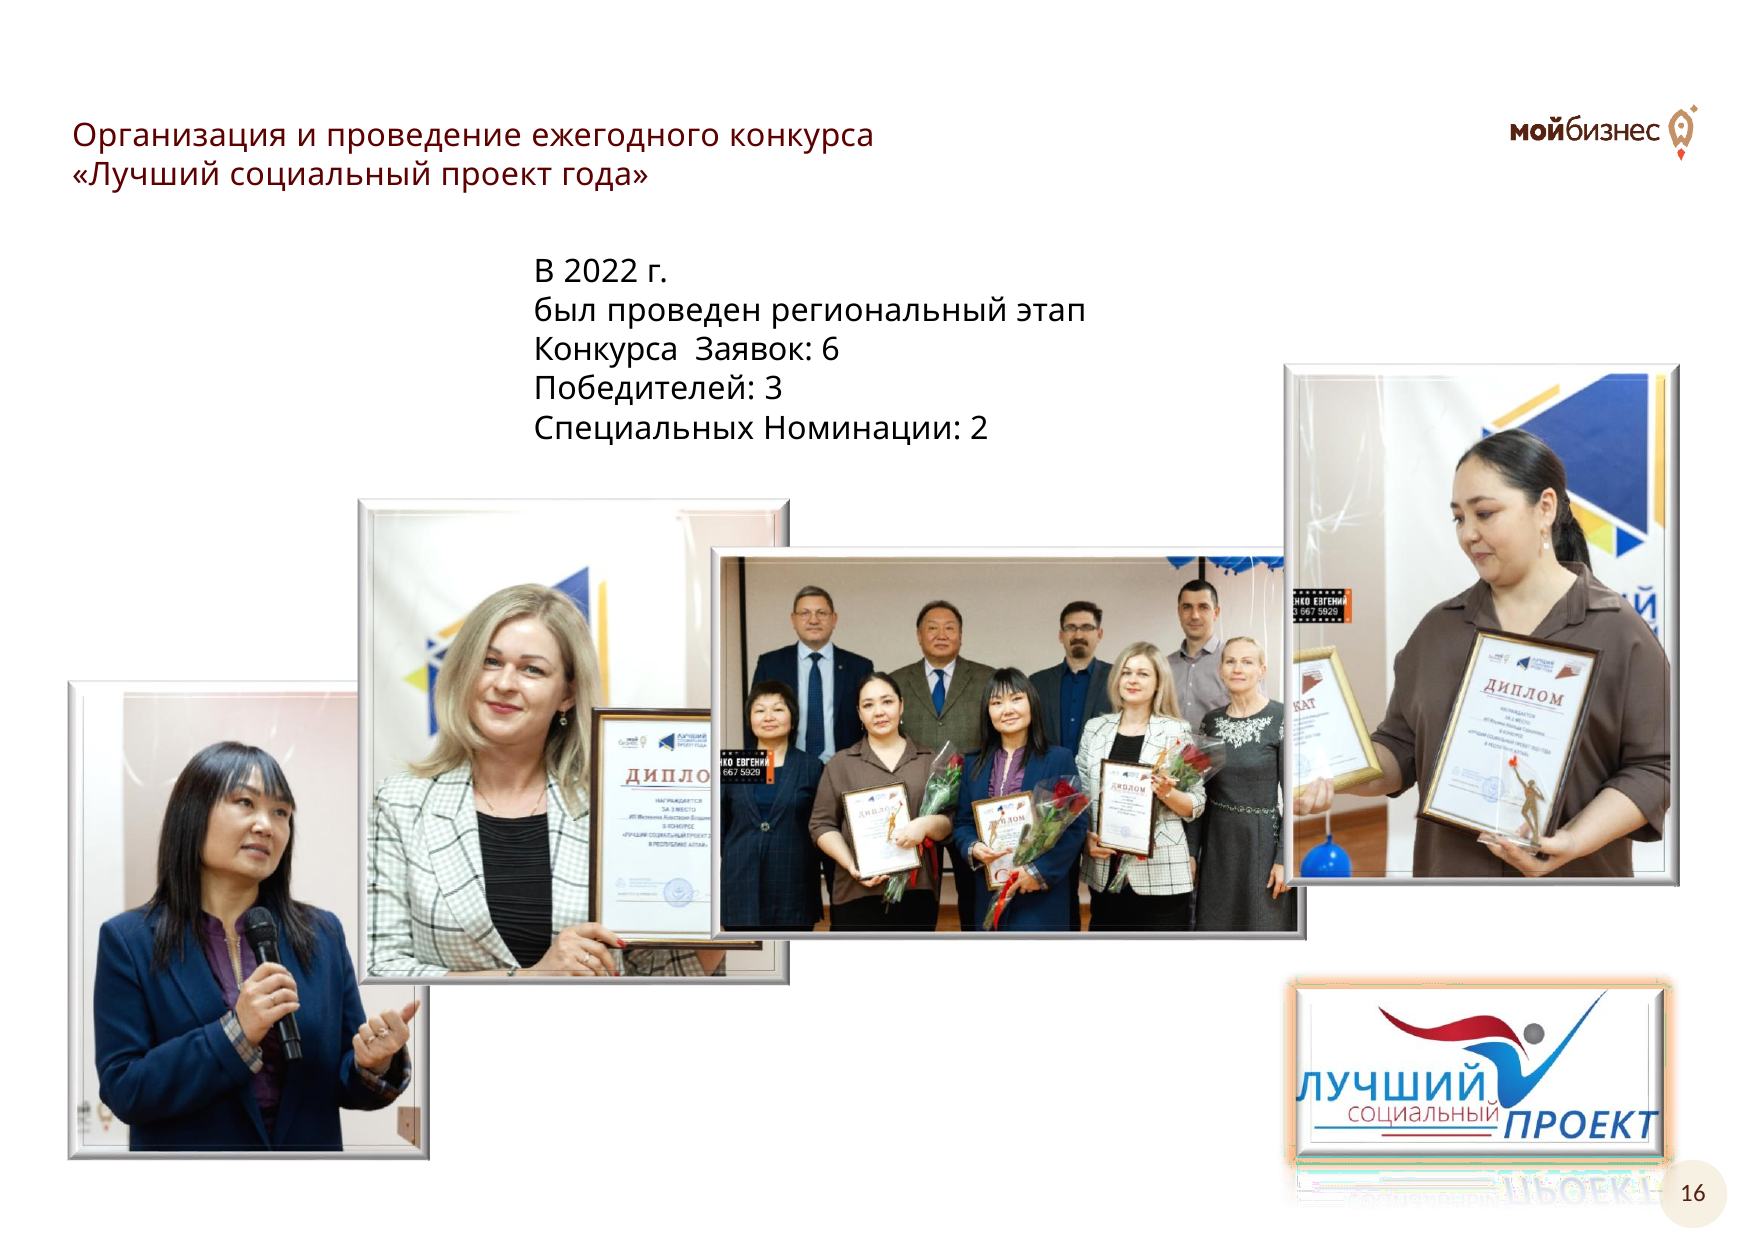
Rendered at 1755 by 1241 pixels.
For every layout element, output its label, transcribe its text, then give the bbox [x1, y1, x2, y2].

slide_number 16 [1690, 1179, 1713, 1241]
picture [1668, 104, 1698, 161]
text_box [66, 363, 1688, 1241]
picture [1510, 115, 1661, 141]
text_box Организация и проведение ежегодного конкурса «Лучший социальный проект года» В 2022 г. был проведен региональный этап Конкурса Заявок: 6 Победителей: 3 Специальных Номинации: 2 [70, 111, 1205, 363]
